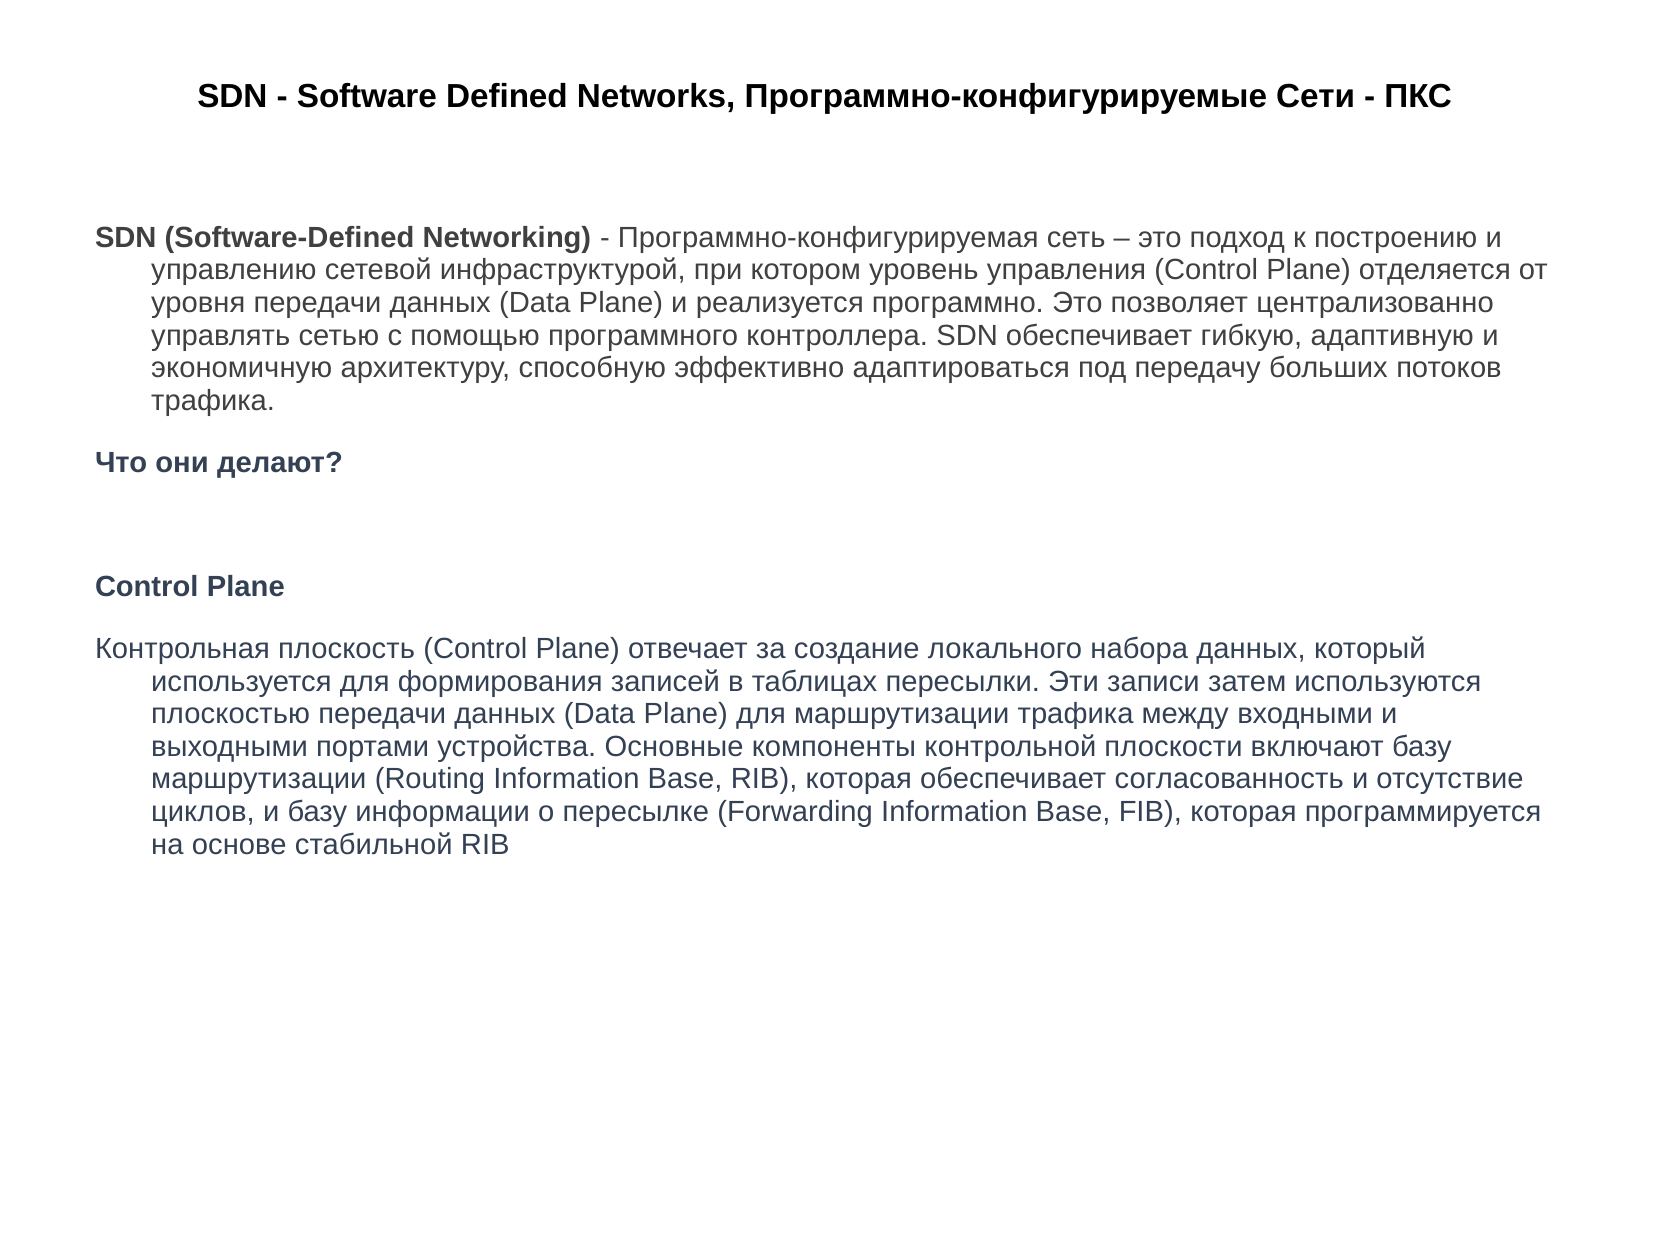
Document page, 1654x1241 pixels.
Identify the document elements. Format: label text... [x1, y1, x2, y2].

list SDN (Software-Defined Networking) - Программно-конфигурируемая сеть – это подход к построению и управлению сетевой инфраструктурой, при котором уровень управления (Control Plane) отделяется от уровня передачи данных (Data Plane) и реализуется программно. Это позволяет централизованно управлять сетью с помощью программного контроллера. SDN обеспечивает гибкую, адаптивную и экономичную архитектуру, способную эффективно адаптироваться под передачу больших потоков трафика. Что они делают? Control Plane Контрольная плоскость (Control Plane) отвечает за создание локального набора данных, который используется для формирования записей в таблицах пересылки. Эти записи затем используются плоскостью передачи данных (Data Plane) для маршрутизации трафика между входными и выходными портами устройства. Основные компоненты контрольной плоскости включают базу маршрутизации (Routing Information Base, RIB), которая обеспечивает согласованность и отсутствие циклов, и базу информации о пересылке (Forwarding Information Base, FIB), которая программируется на основе стабильной RIB [82, 215, 1569, 1190]
title SDN - Software Defined Networks, Программно-конфигурируемые Сети - ПКС [82, 49, 1569, 213]
